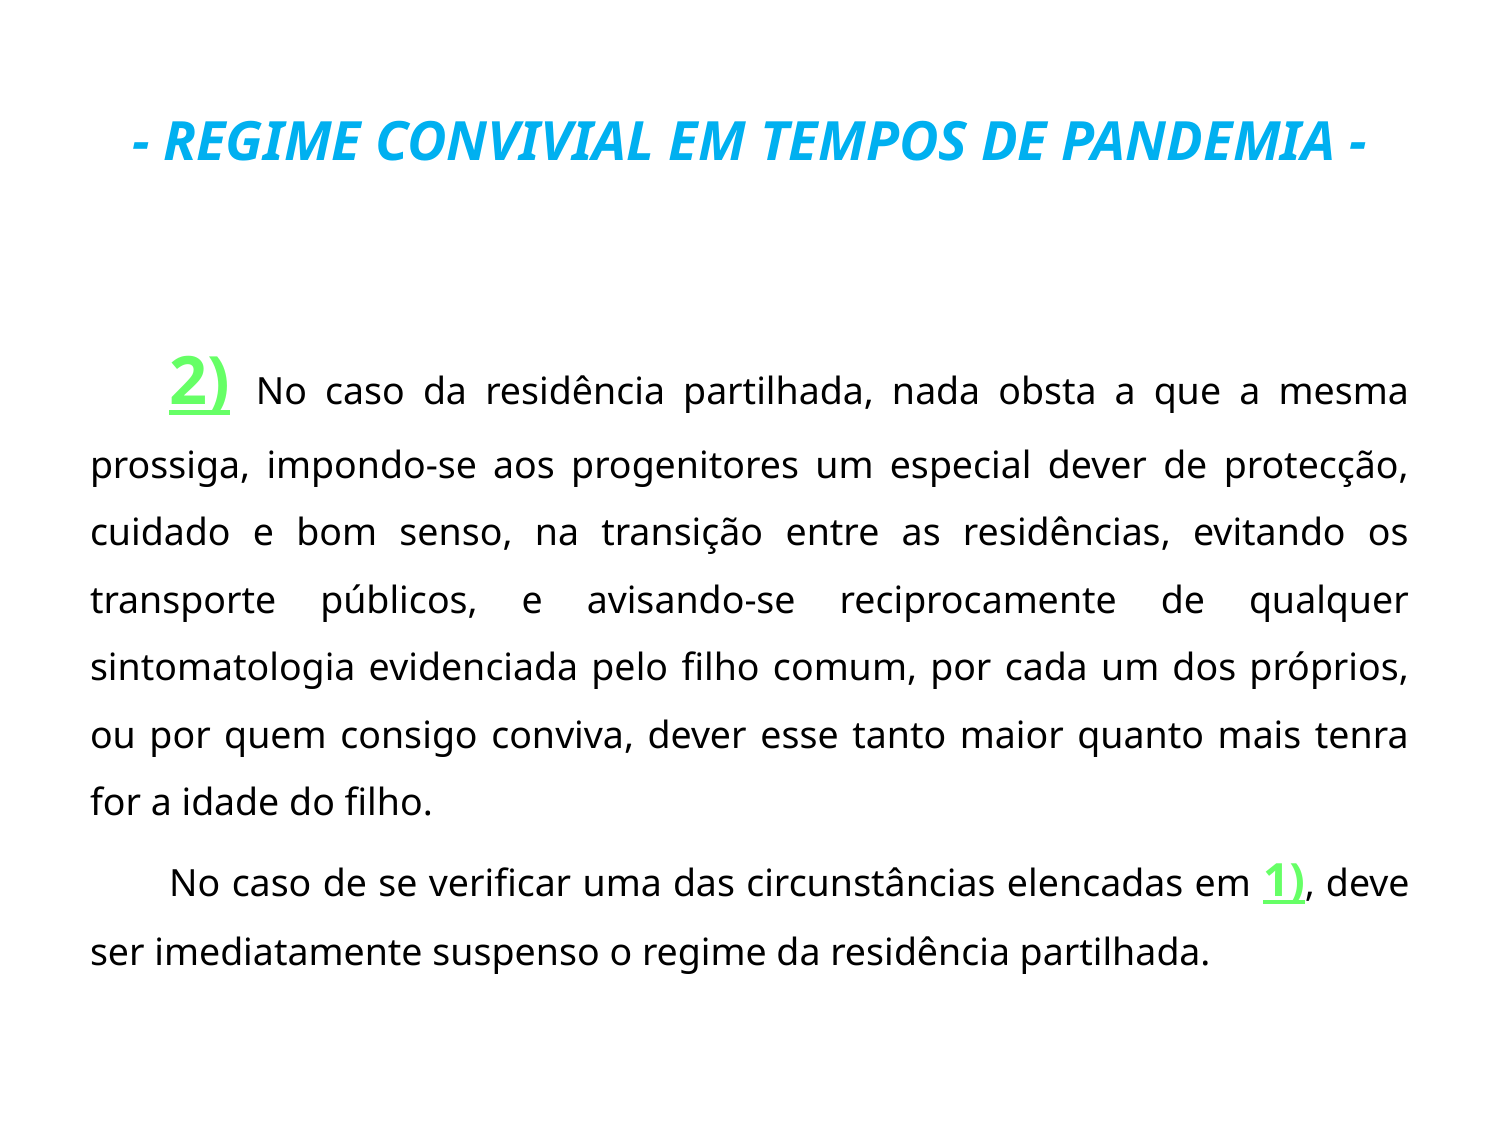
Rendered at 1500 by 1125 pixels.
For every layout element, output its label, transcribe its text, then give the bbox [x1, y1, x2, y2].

list 2) No caso da residência partilhada, nada obsta a que a mesma prossiga, impondo-se aos progenitores um especial dever de protecção, cuidado e bom senso, na transição entre as residências, evitando os transporte públicos, e avisando-se reciprocamente de qualquer sintomatologia evidenciada pelo filho comum, por cada um dos próprios, ou por quem consigo conviva, dever esse tanto maior quanto mais tenra for a idade do filho. No caso de se verificar uma das circunstâncias elencadas em 1), deve ser imediatamente suspenso o regime da residência partilhada. [75, 290, 1425, 1052]
title - REGIME CONVIVIAL EM TEMPOS DE PANDEMIA - [75, 45, 1425, 233]
